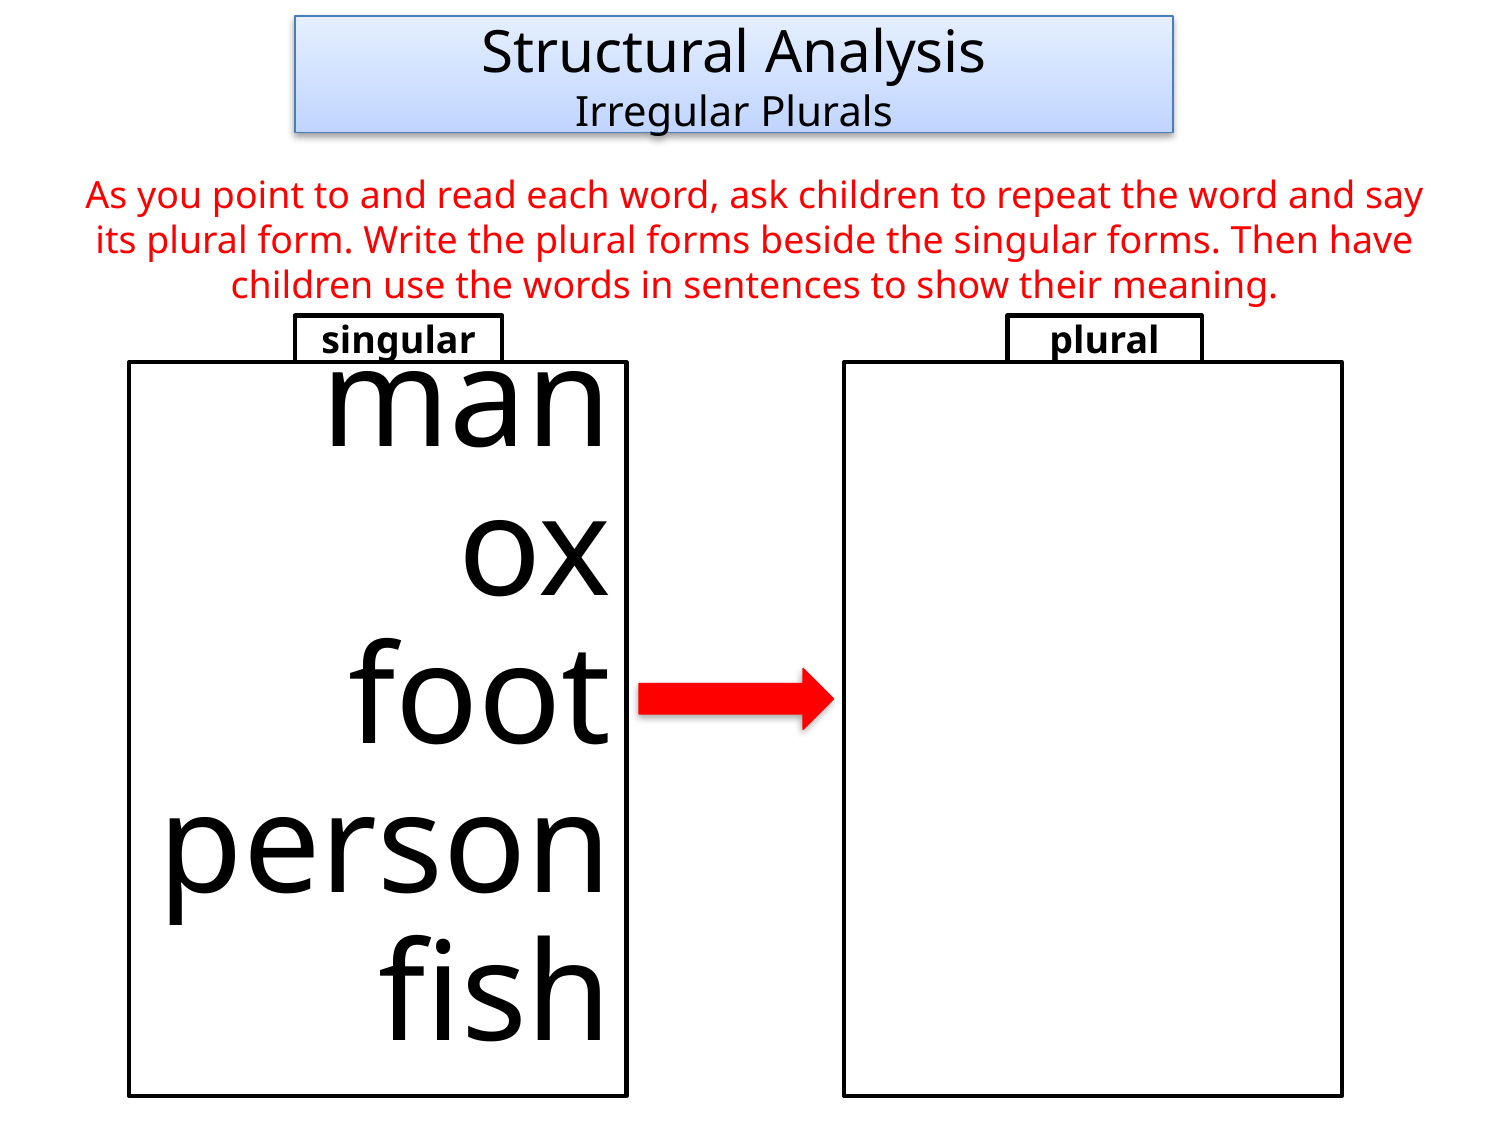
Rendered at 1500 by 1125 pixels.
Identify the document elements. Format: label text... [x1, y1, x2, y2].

text_box man ox foot person fish [127, 360, 629, 1098]
text_box plural [1005, 313, 1204, 364]
text_box [842, 360, 1344, 1098]
text_box As you point to and read each word, ask children to repeat the word and say its plural form. Write the plural forms beside the singular forms. Then have children use the words in sentences to show their meaning. [56, 163, 1454, 314]
text_box Structural Analysis Irregular Plurals [294, 15, 1174, 133]
text_box [638, 667, 834, 730]
text_box singular [293, 313, 504, 364]
